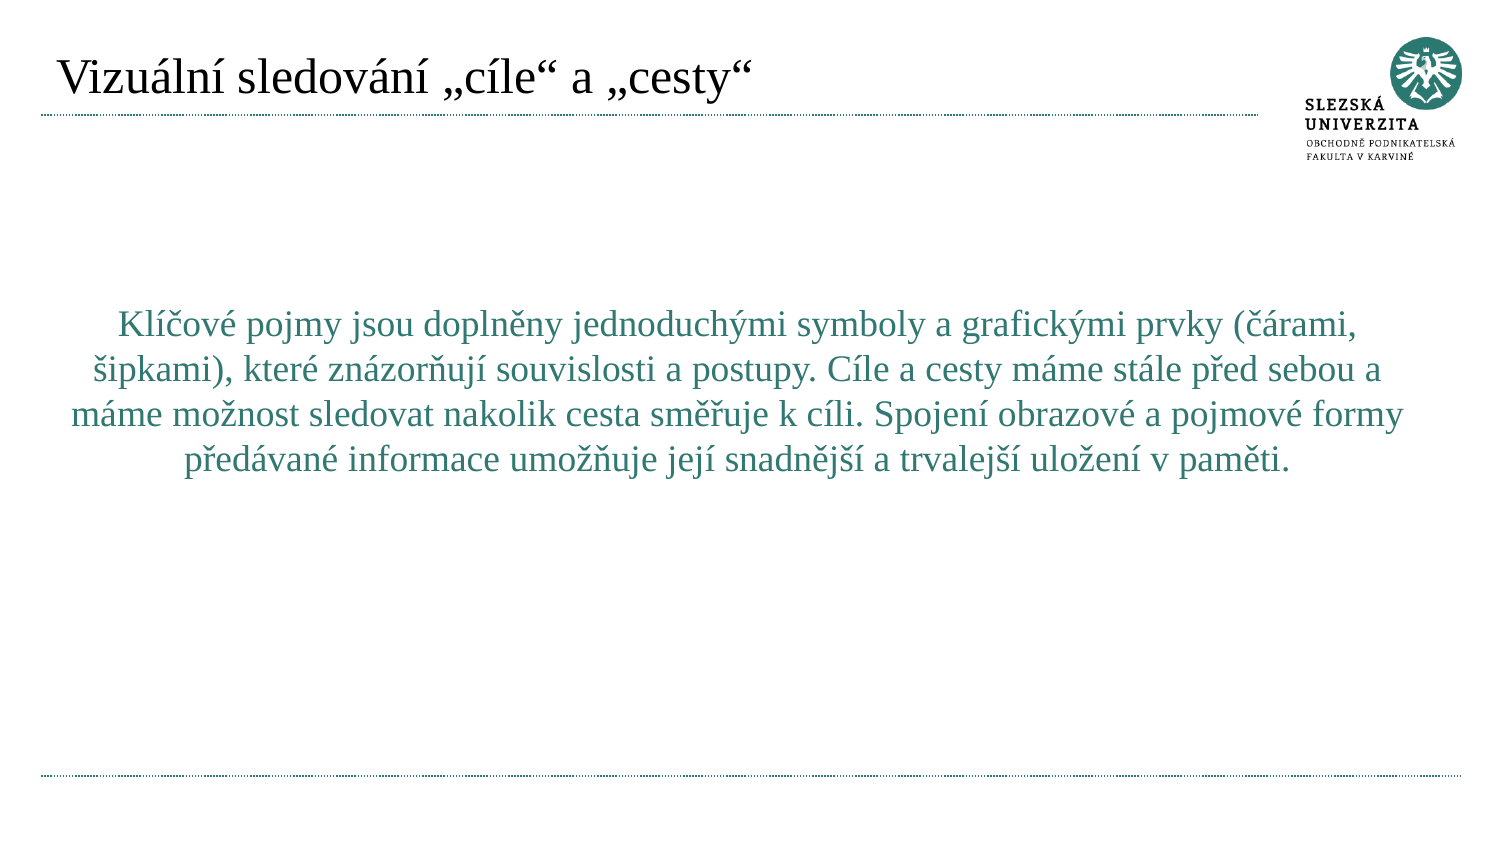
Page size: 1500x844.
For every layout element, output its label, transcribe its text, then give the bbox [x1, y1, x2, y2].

text_box Klíčové pojmy jsou doplněny jednoduchými symboly a grafickými prvky (čárami, šipkami), které znázorňují souvislosti a postupy. Cíle a cesty máme stále před sebou a máme možnost sledovat nakolik cesta směřuje k cíli. Spojení obrazové a pojmové formy předávané informace umožňuje její snadnější a trvalejší uložení v paměti. [41, 291, 1436, 487]
picture [1305, 37, 1462, 160]
title Vizuální sledování „cíle“ a „cesty“ [41, 32, 792, 116]
